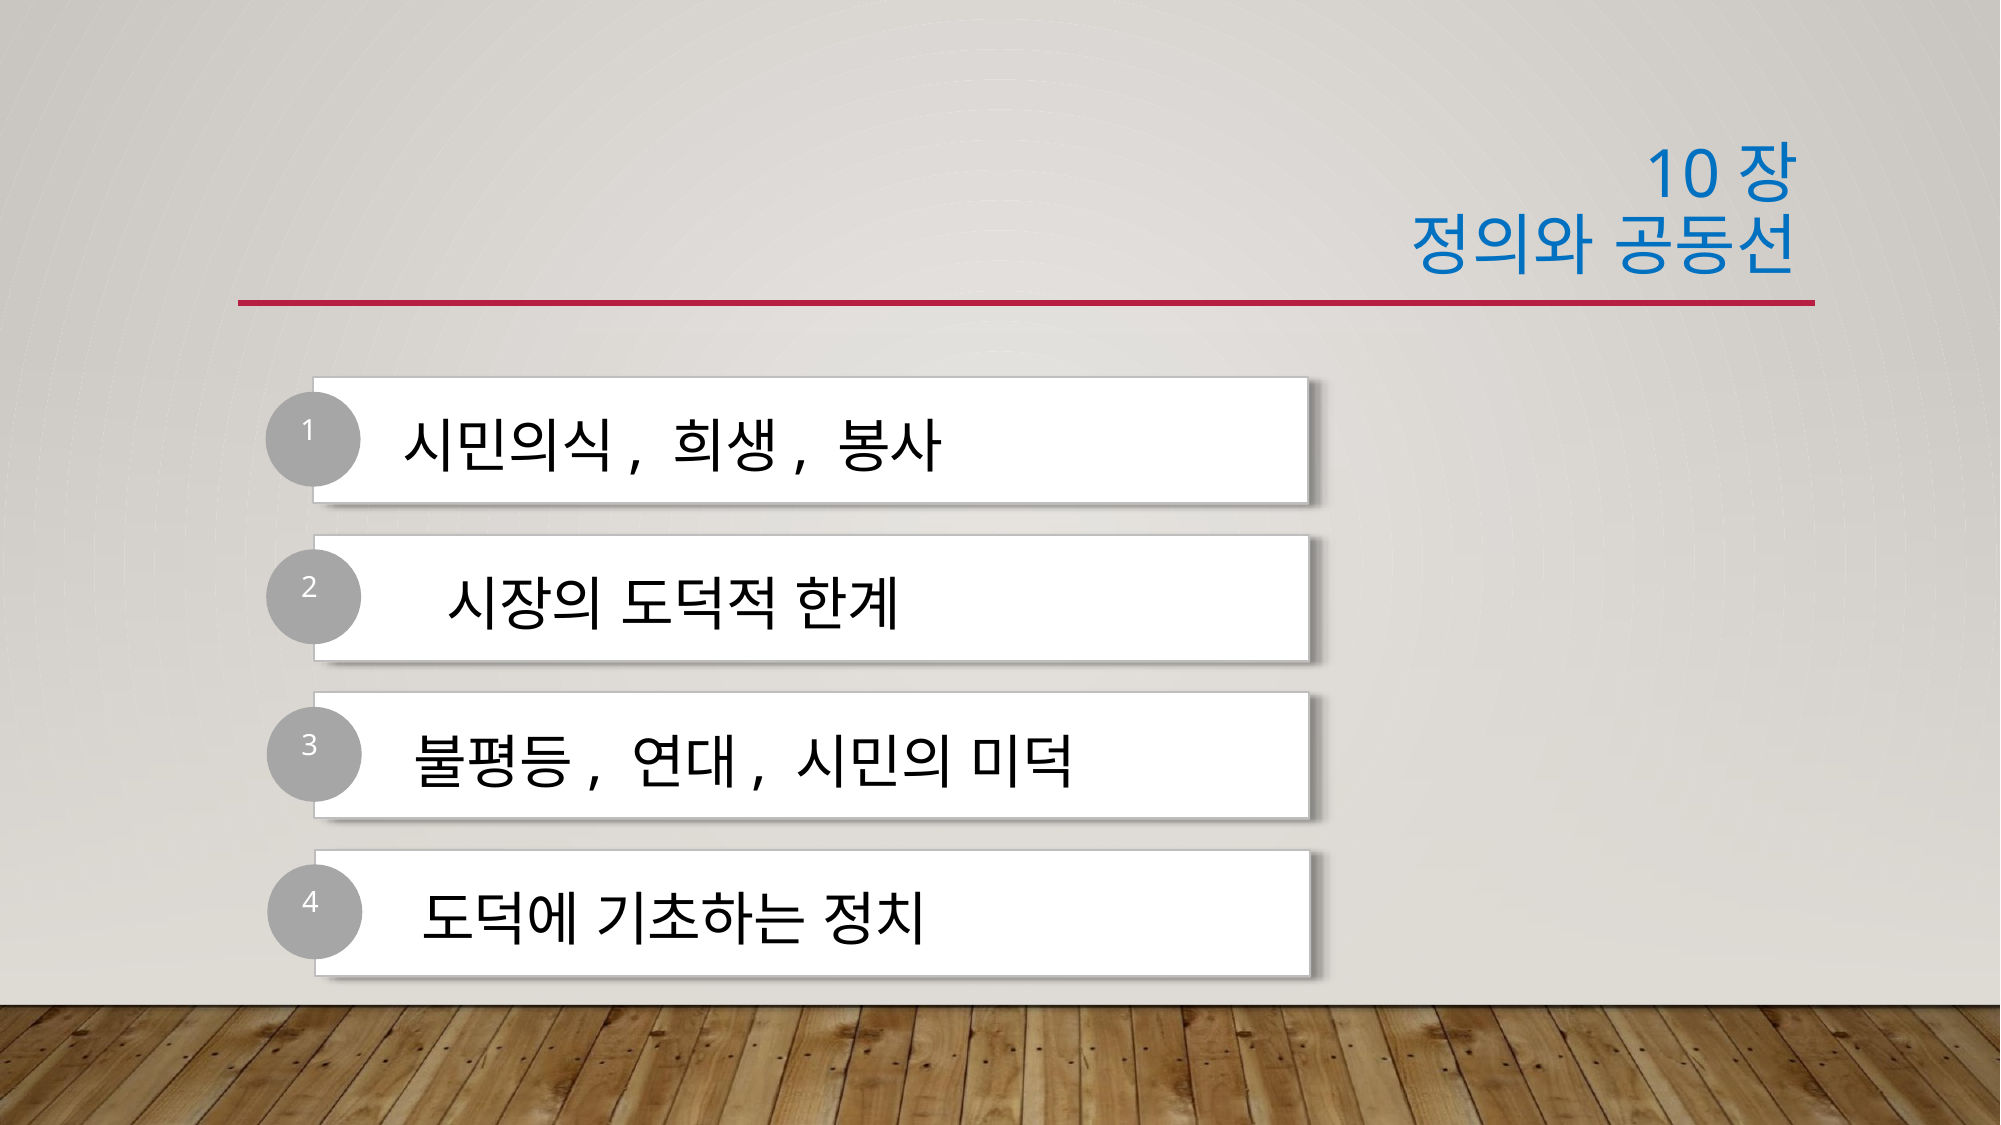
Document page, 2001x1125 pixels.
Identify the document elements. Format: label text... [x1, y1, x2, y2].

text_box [266, 687, 1341, 833]
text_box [265, 529, 1341, 675]
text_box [267, 844, 1342, 990]
picture [0, 1005, 2000, 1125]
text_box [265, 371, 1340, 518]
title 10장 정의와 공동선 [238, 131, 1814, 305]
